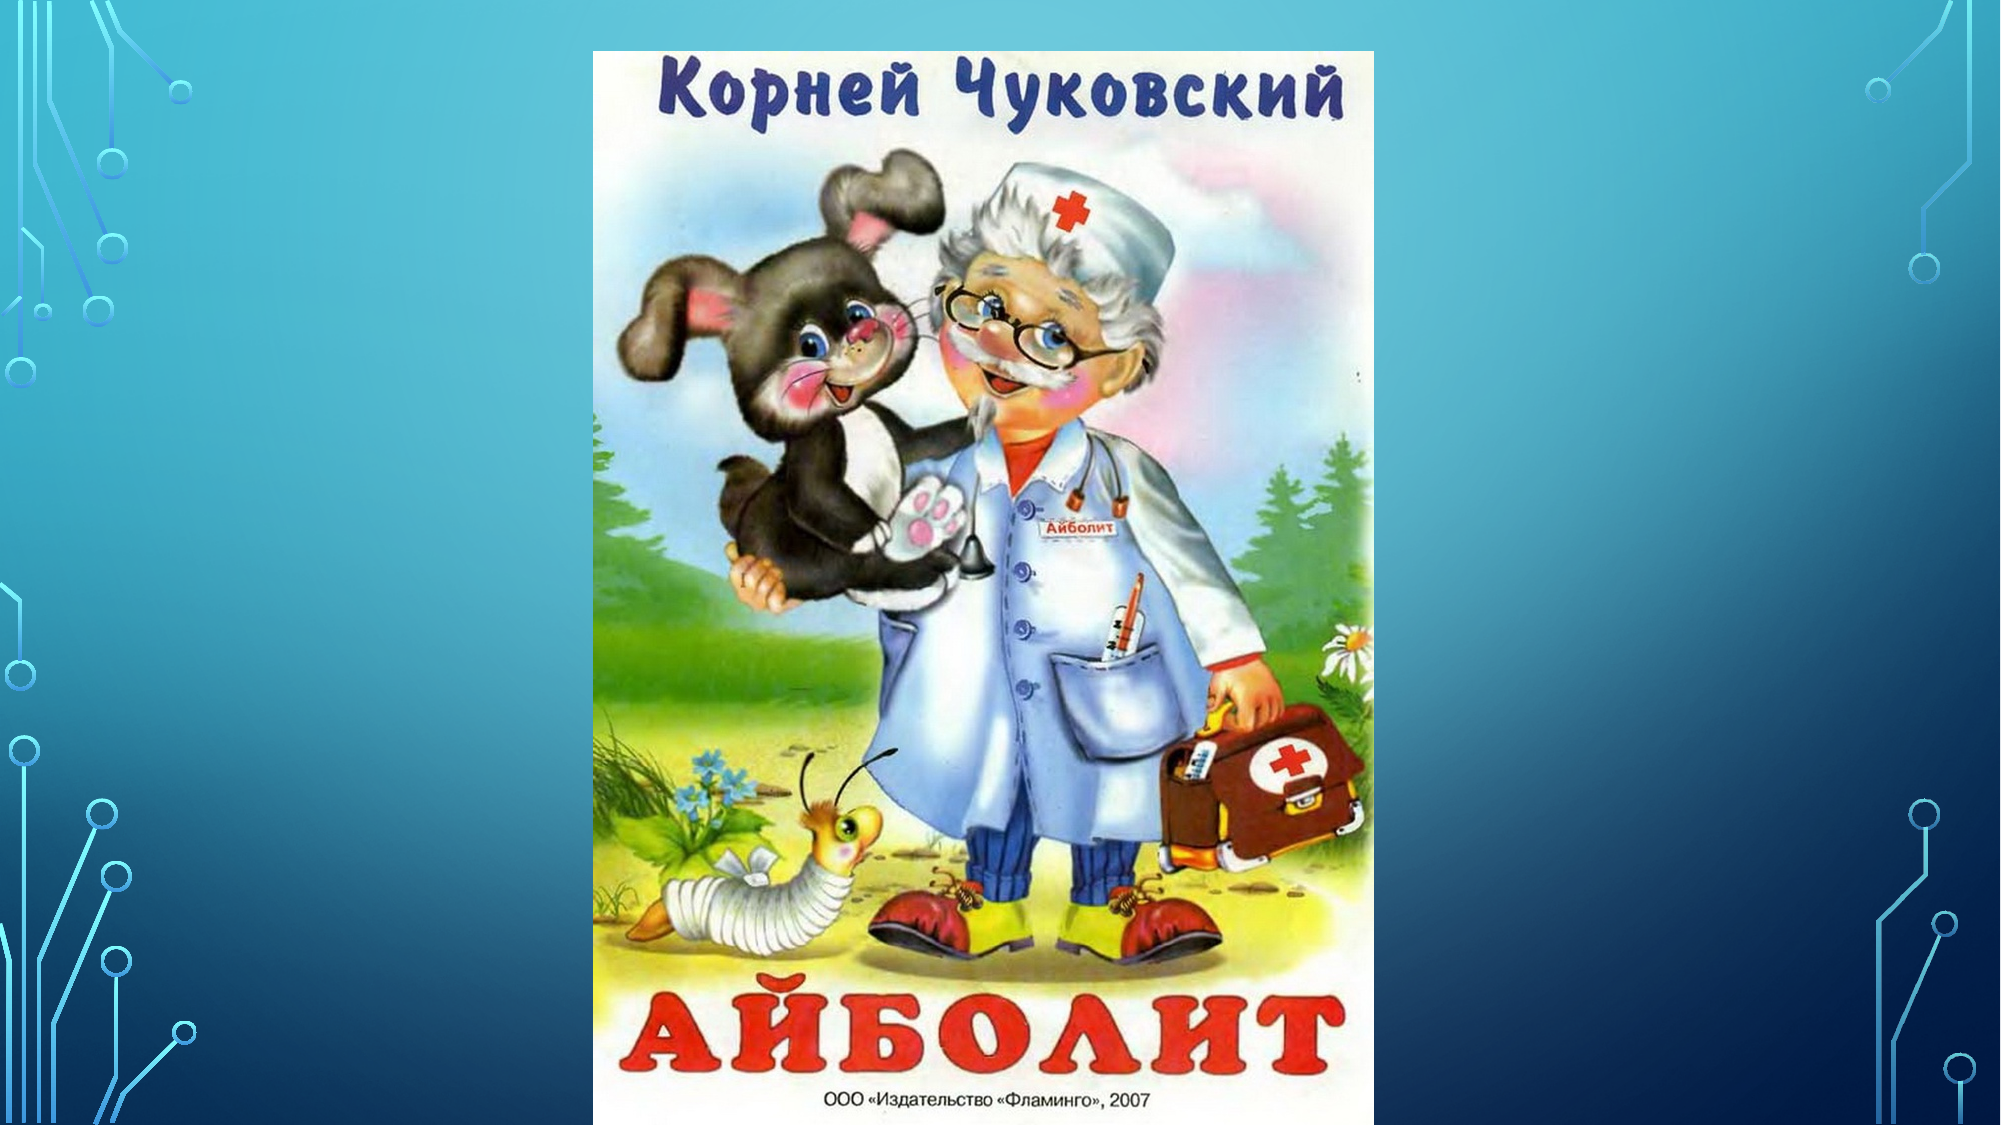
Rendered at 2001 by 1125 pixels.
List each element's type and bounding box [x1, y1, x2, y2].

picture [592, 50, 1374, 1125]
